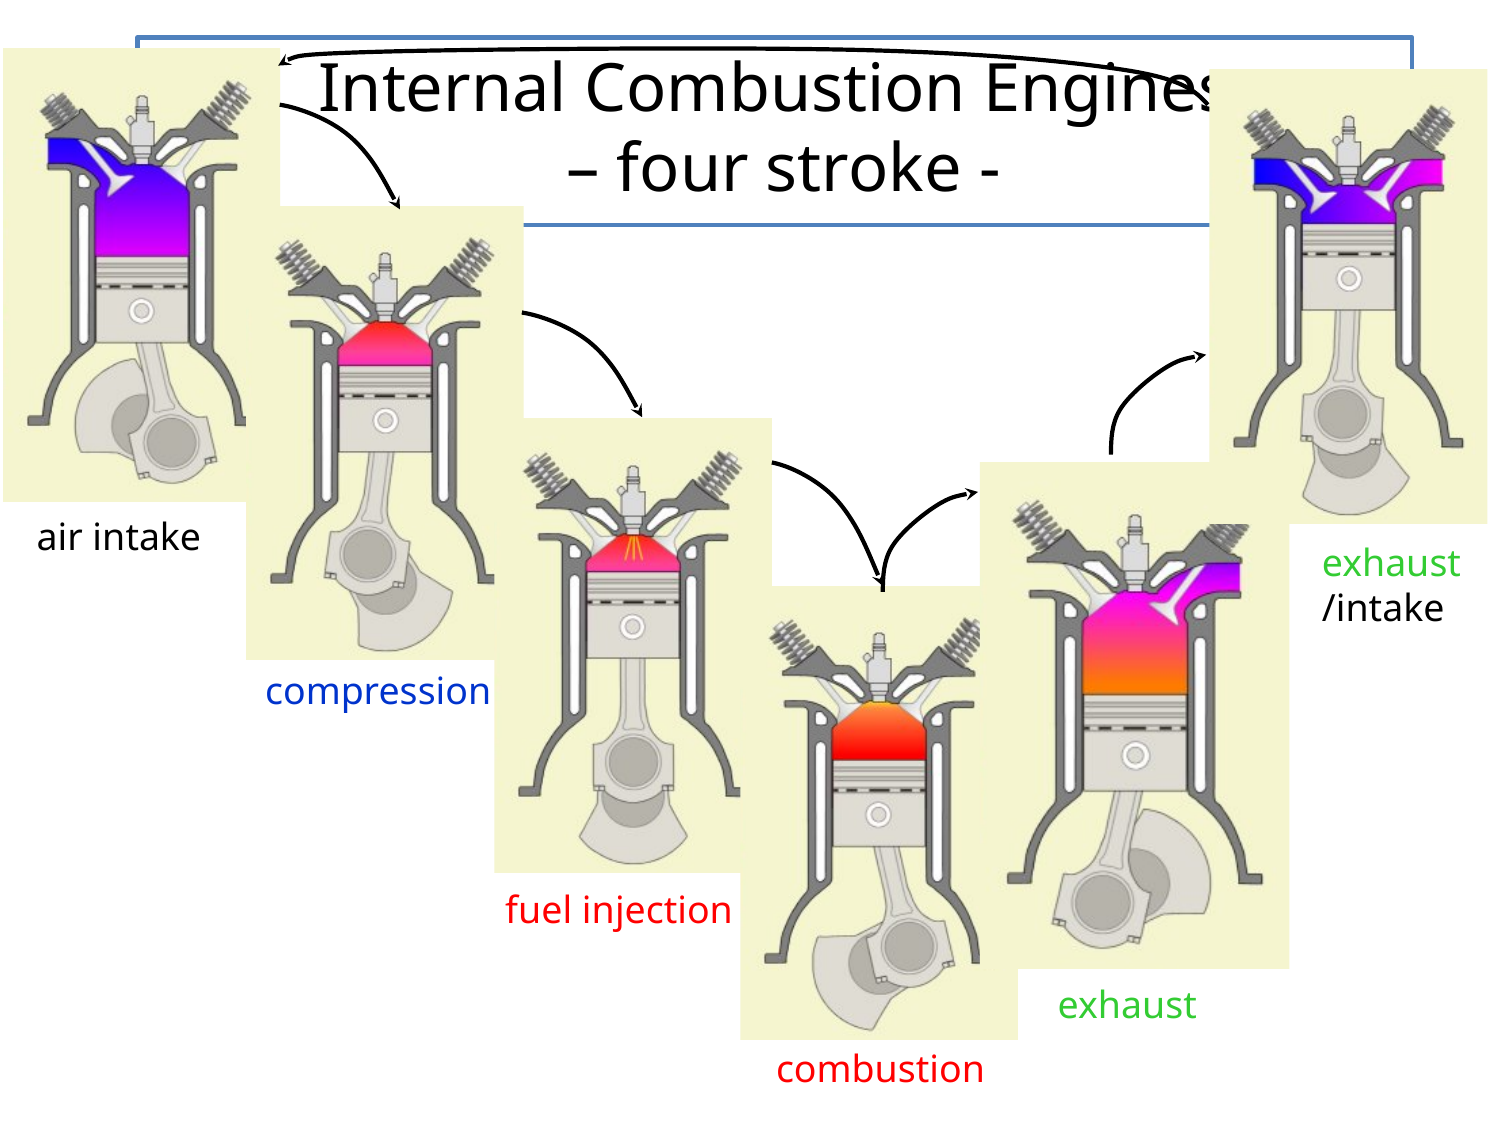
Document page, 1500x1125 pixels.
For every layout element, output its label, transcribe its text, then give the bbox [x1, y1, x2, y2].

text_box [1110, 69, 1488, 632]
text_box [245, 104, 524, 715]
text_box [740, 462, 1019, 1093]
text_box Internal Combustion Engines – four stroke - [135, 35, 1414, 67]
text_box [882, 462, 1290, 1029]
text_box [285, 48, 1111, 101]
text_box Internal Combustion Engines – four stroke - [285, 66, 1105, 227]
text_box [494, 312, 773, 934]
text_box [2, 48, 281, 560]
